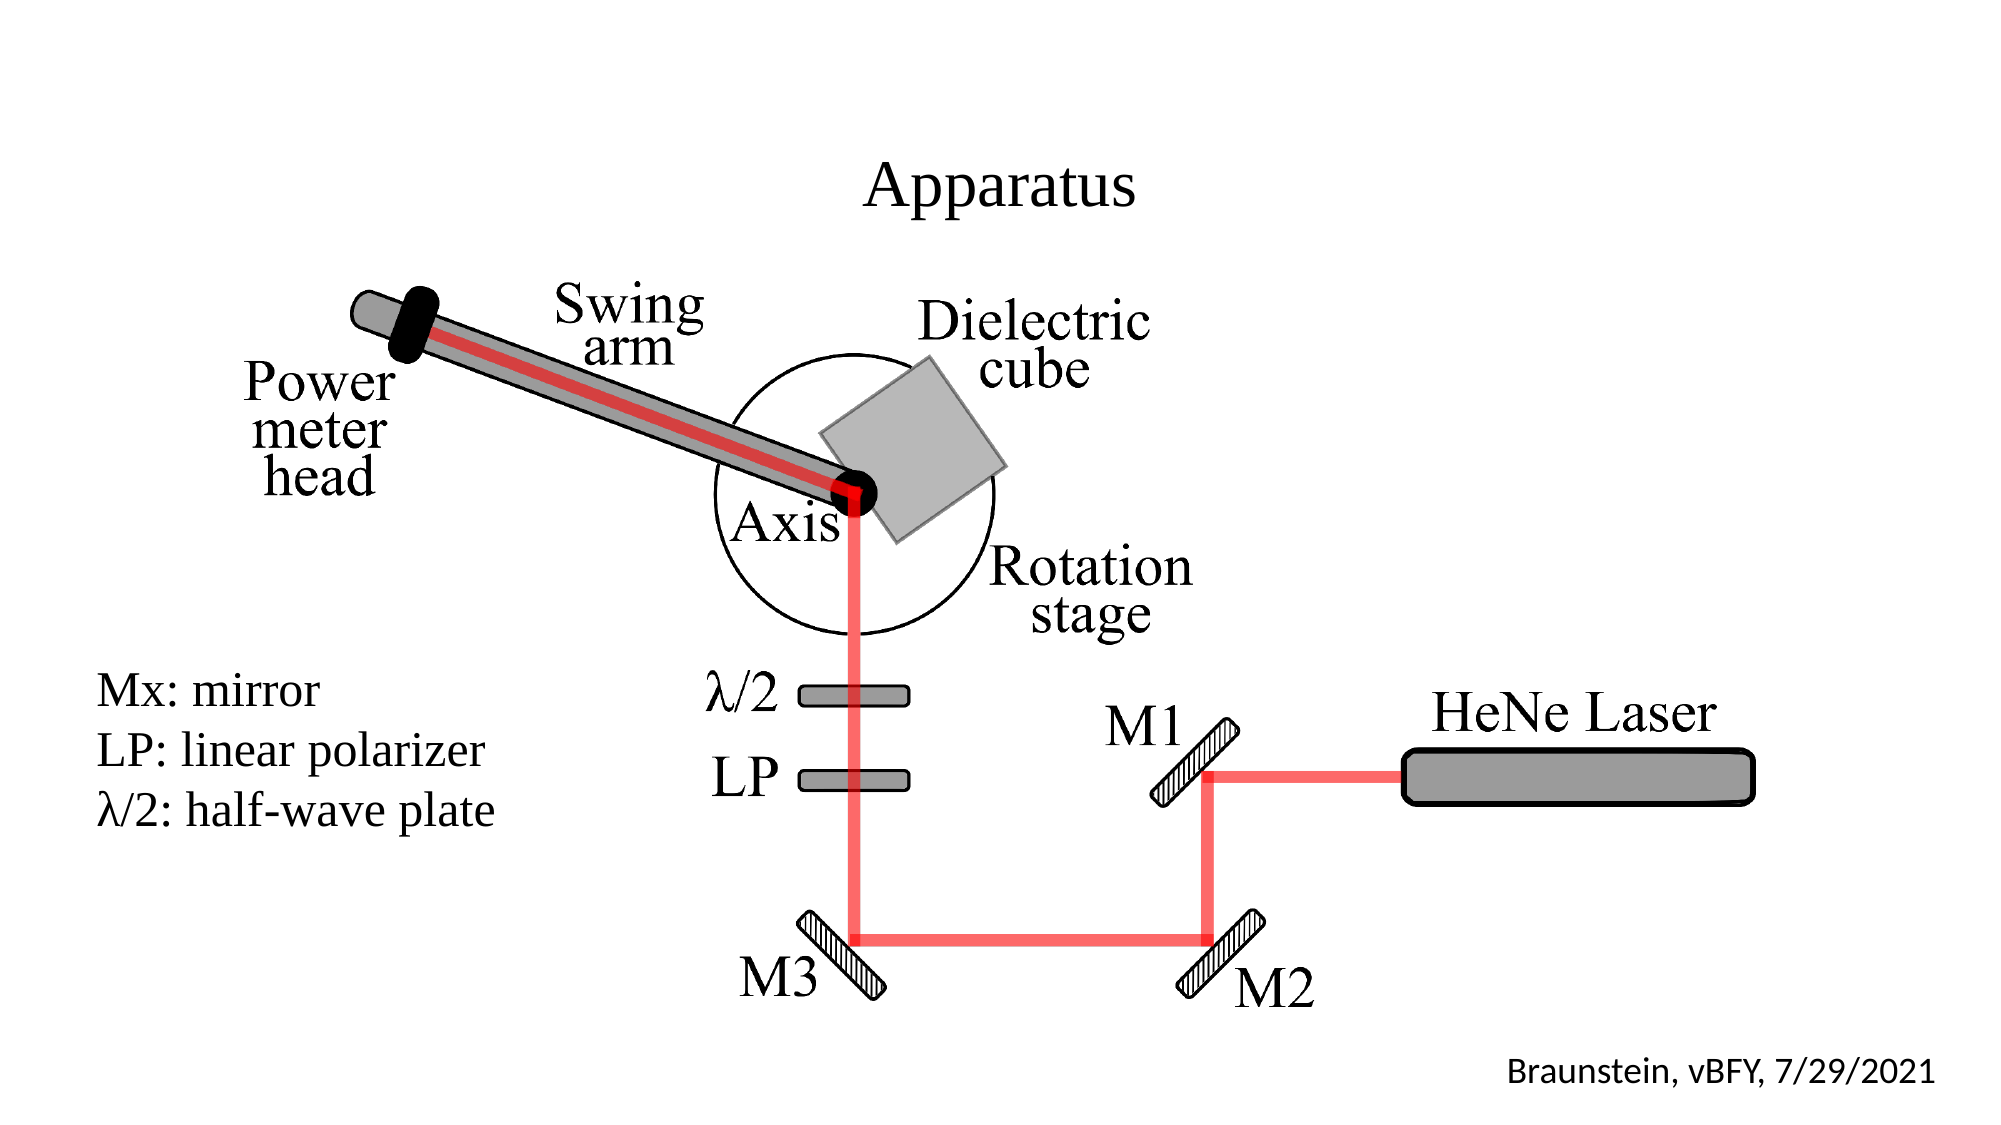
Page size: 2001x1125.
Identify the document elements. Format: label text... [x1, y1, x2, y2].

text_box Apparatus [847, 132, 1153, 228]
picture [244, 281, 1756, 1007]
text_box Mx: mirror LP: linear polarizer λ/2: half-wave plate [81, 649, 244, 844]
text_box Braunstein, vBFY, 7/29/2021 [1492, 1038, 1952, 1098]
